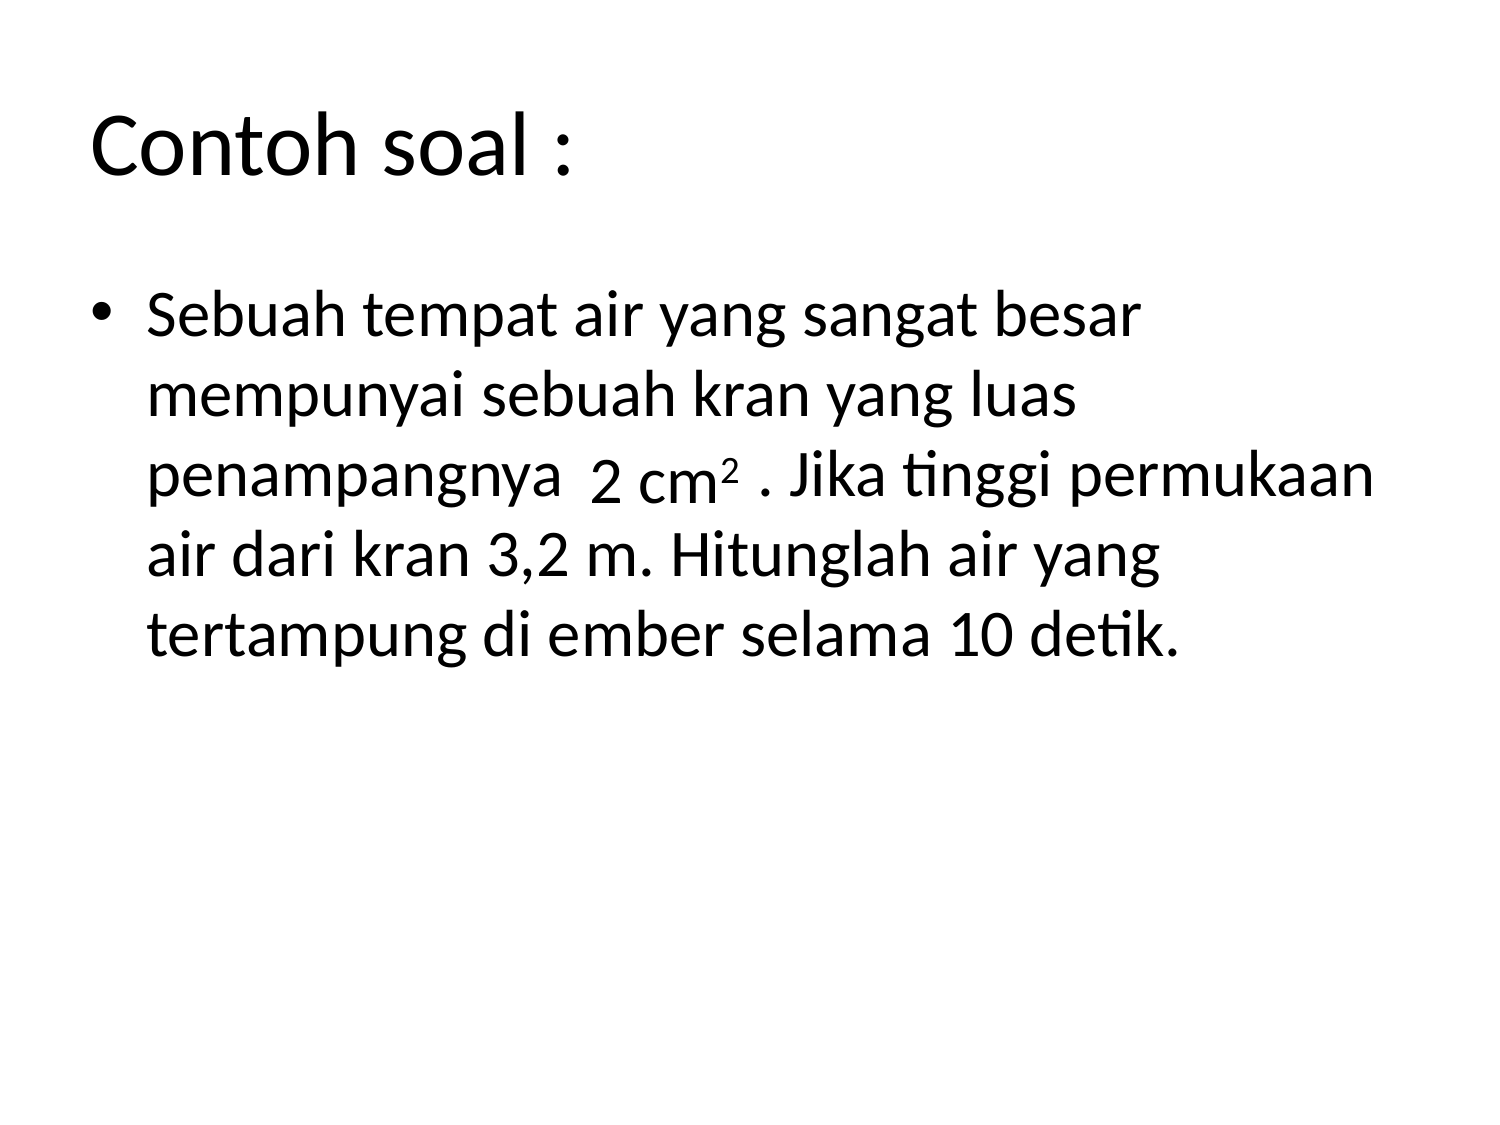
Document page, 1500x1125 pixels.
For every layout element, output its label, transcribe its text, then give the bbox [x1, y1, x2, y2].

text_box 2 cm2 [575, 429, 763, 524]
list Sebuah tempat air yang sangat besar mempunyai sebuah kran yang luas penampangnya . Jika tinggi permukaan air dari kran 3,2 m. Hitunglah air yang tertampung di ember selama 10 detik. [75, 262, 1425, 1005]
title Contoh soal : [75, 45, 1425, 233]
